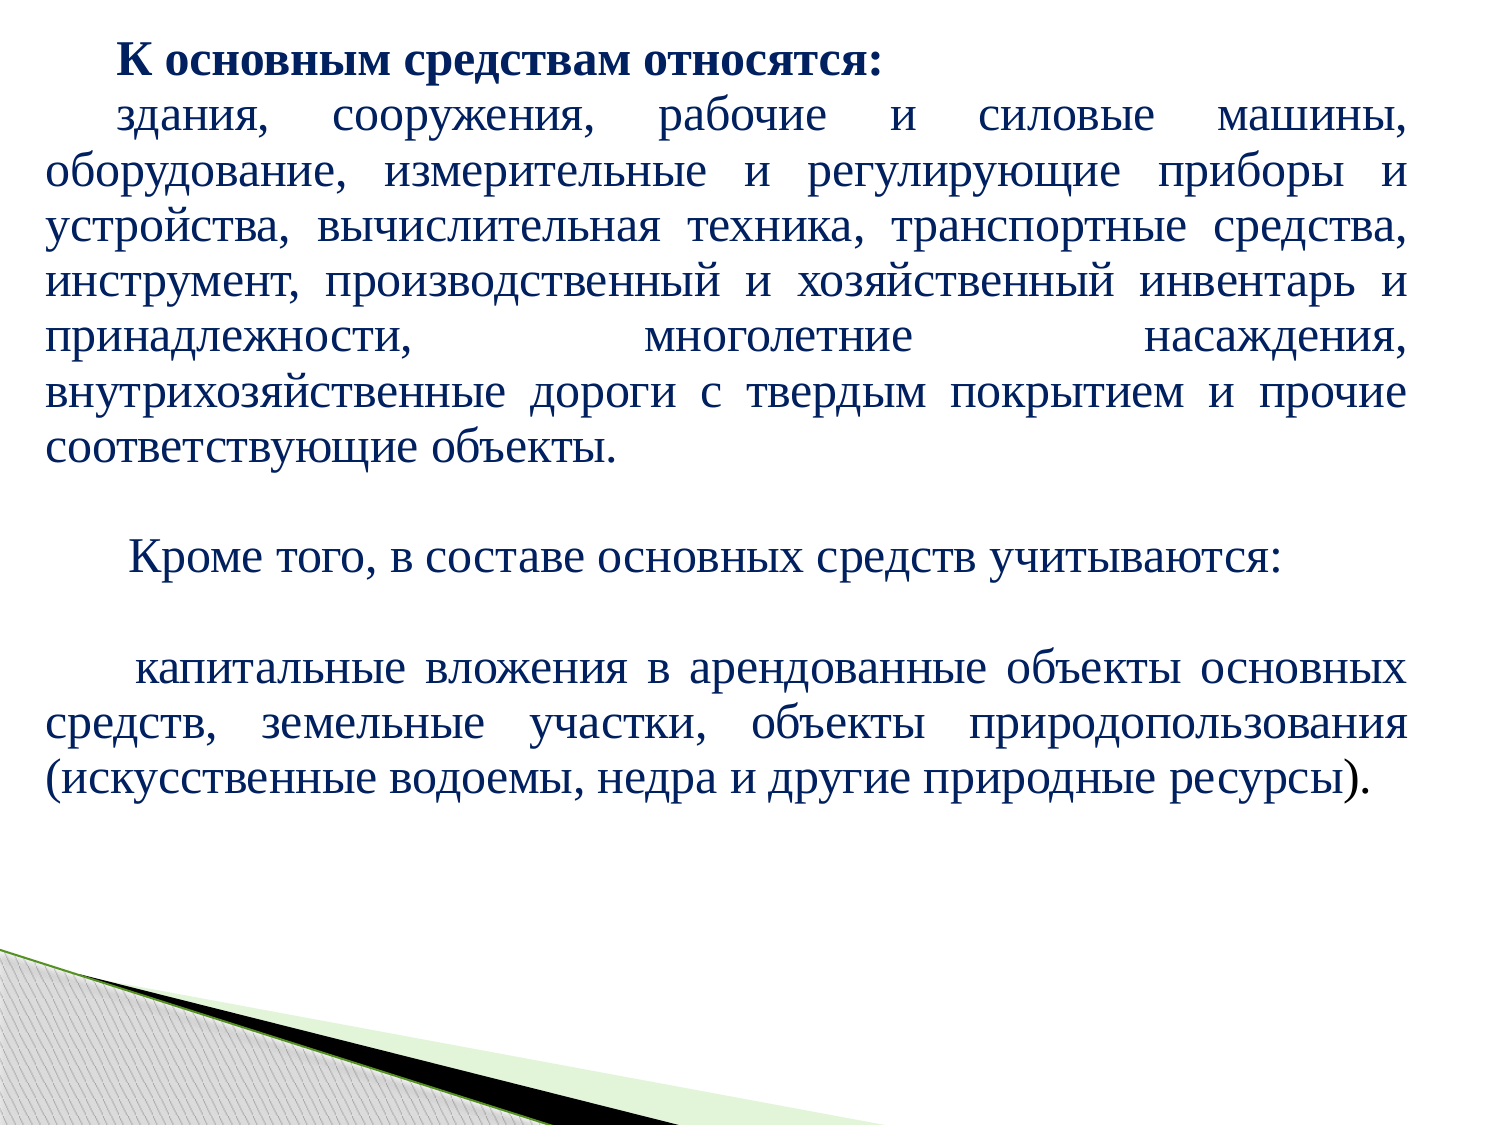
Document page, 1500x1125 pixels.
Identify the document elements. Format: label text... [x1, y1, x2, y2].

text_box [1156, 190, 1187, 296]
table_header К основным средствам относятся: здания, сооружения, рабочие и силовые машины, оборудование, измерительные и регулирующие приборы и устройства, вычислительная техника, транспортные средства, инструмент, производственный и хозяйственный инвентарь и принадлежности, многолетние насаждения, внутрихозяйственные дороги с твердым покрытием и прочие соответствующие объекты. Кроме того, в составе основных средств учитываются: капитальные вложения в арендованные объекты основных средств, земельные участки, объекты природопользования (искусственные водоемы, недра и другие природные ресурсы). [41, 31, 1447, 1125]
